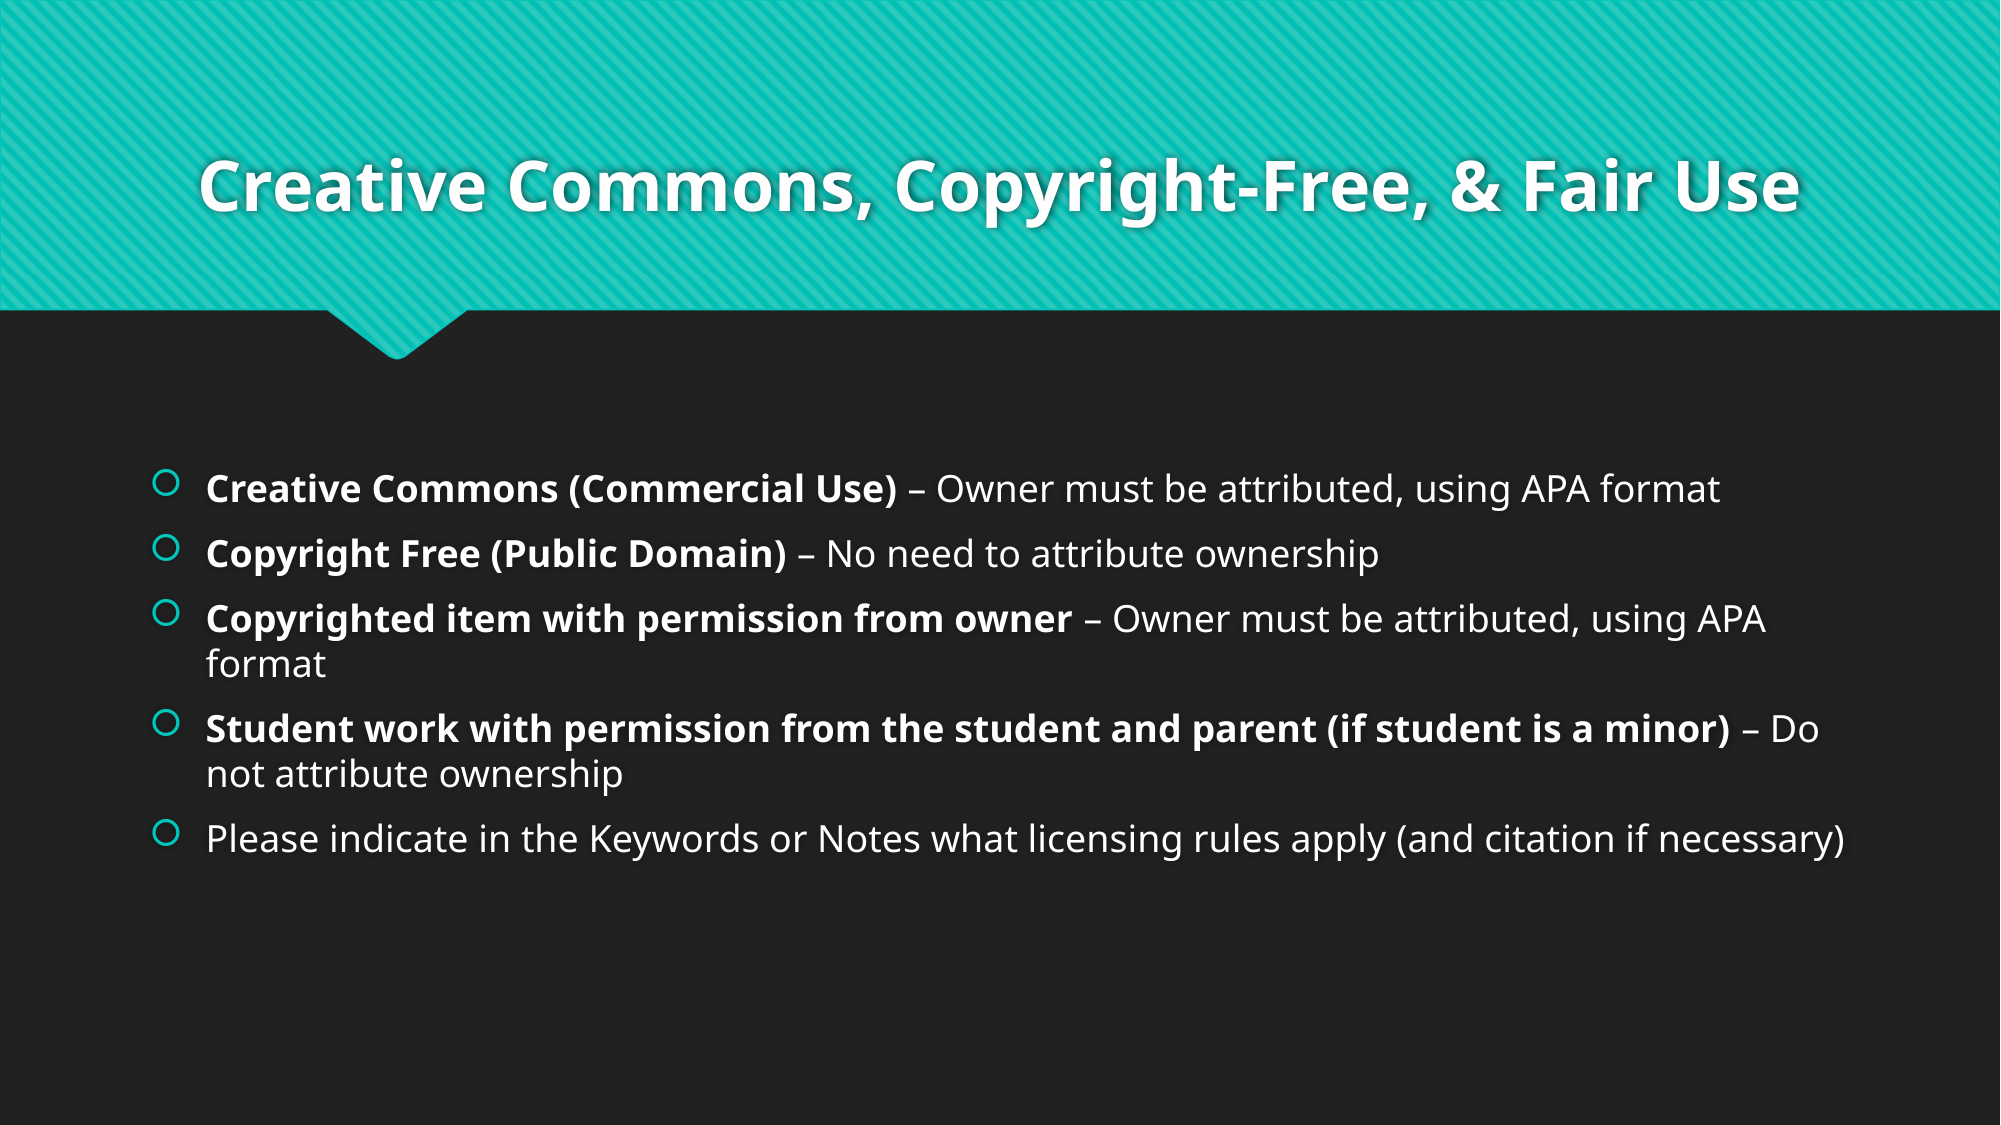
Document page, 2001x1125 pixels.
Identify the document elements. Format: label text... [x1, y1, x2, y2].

title Creative Commons, Copyright-Free, & Fair Use [132, 73, 1868, 233]
list Creative Commons (Commercial Use) – Owner must be attributed, using APA format Copyright Free (Public Domain) – No need to attribute ownership Copyrighted item with permission from owner – Owner must be attributed, using APA format Student work with permission from the student and parent (if student is a minor) – Do not attribute ownership Please indicate in the Keywords or Notes what licensing rules apply (and citation if necessary) [134, 364, 1866, 962]
